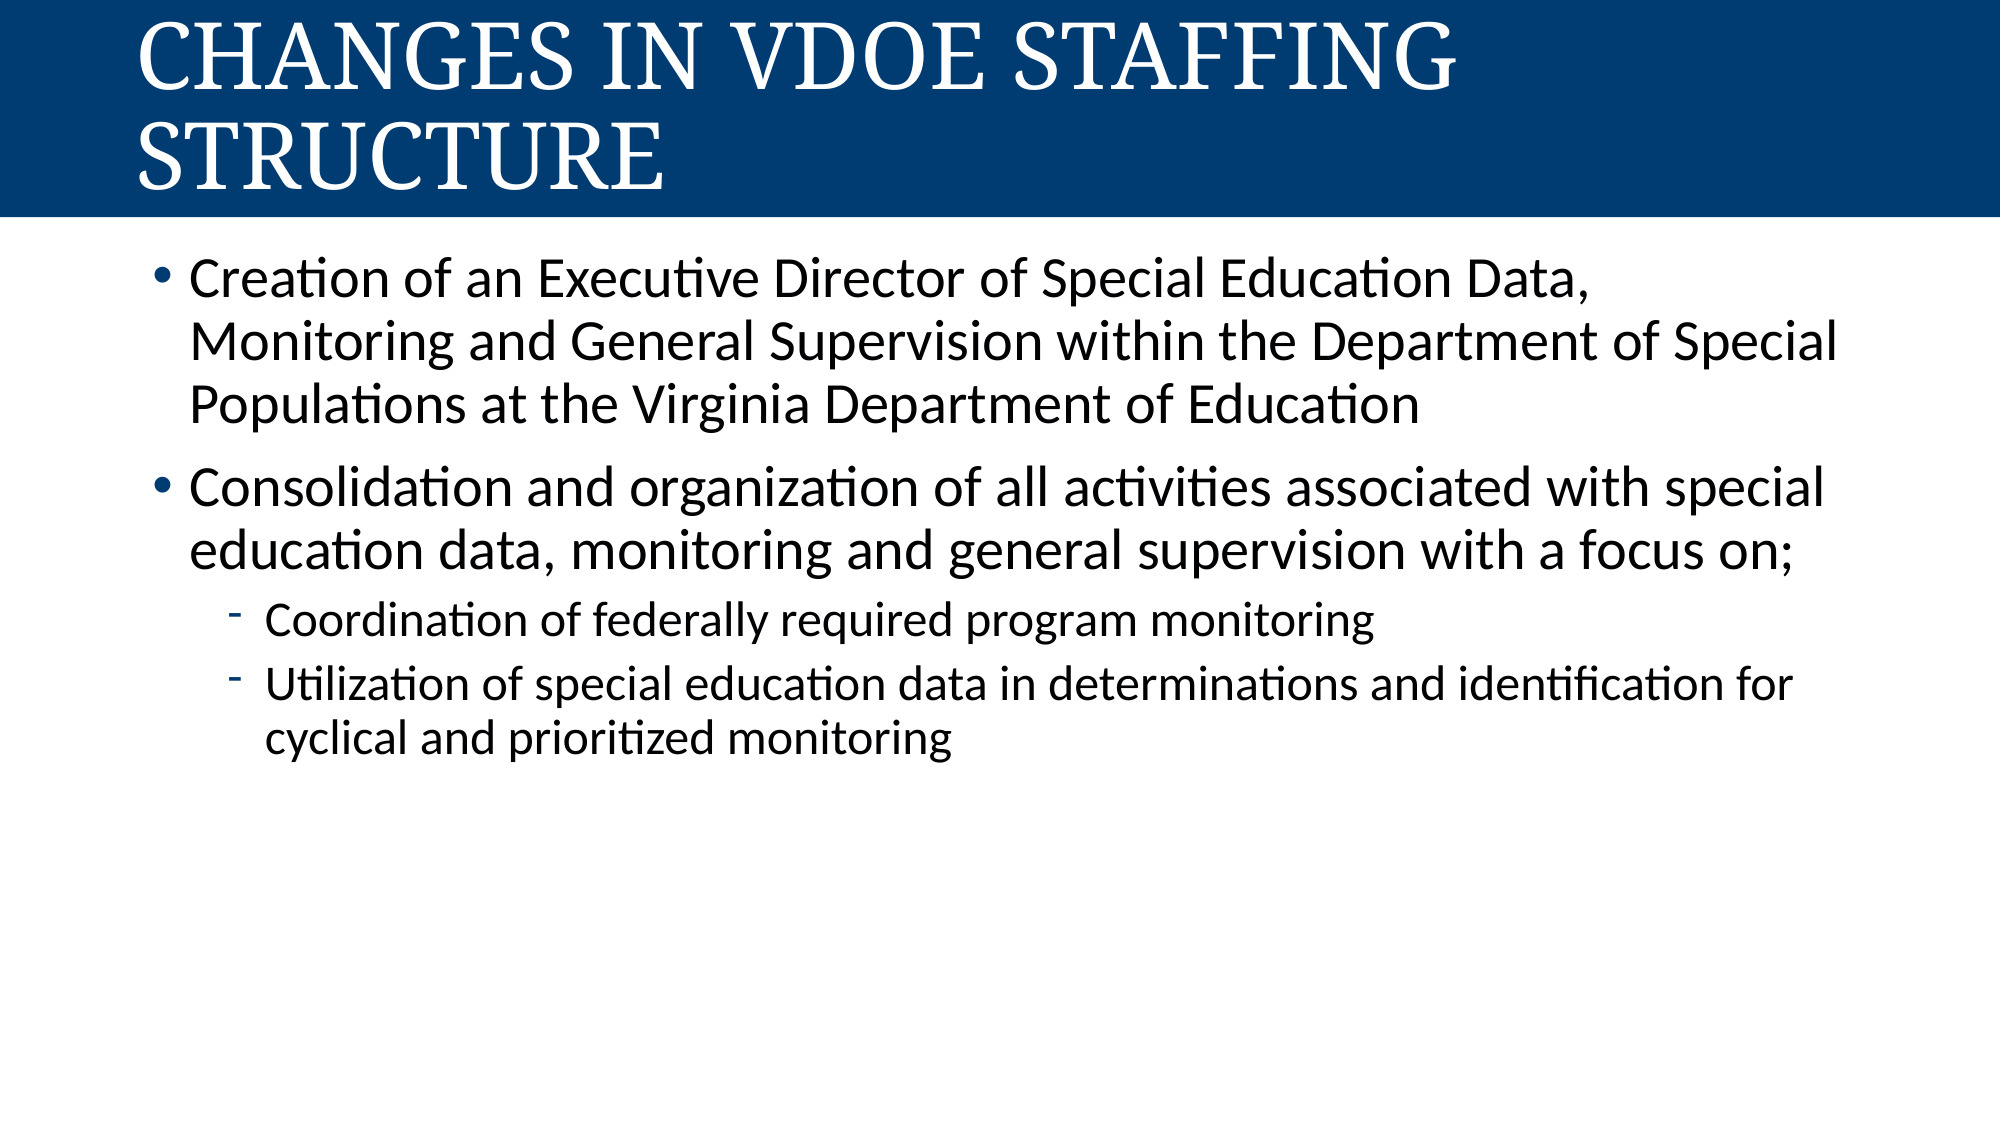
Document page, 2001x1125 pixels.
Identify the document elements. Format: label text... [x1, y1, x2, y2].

title Changes in VDOE Staffing Structure [0, 0, 2000, 218]
list Creation of an Executive Director of Special Education Data, Monitoring and General Supervision within the Department of Special Populations at the Virginia Department of Education Consolidation and organization of all activities associated with special education data, monitoring and general supervision with a focus on; Coordination of federally required program monitoring Utilization of special education data in determinations and identification for cyclical and prioritized monitoring [137, 239, 1863, 1014]
